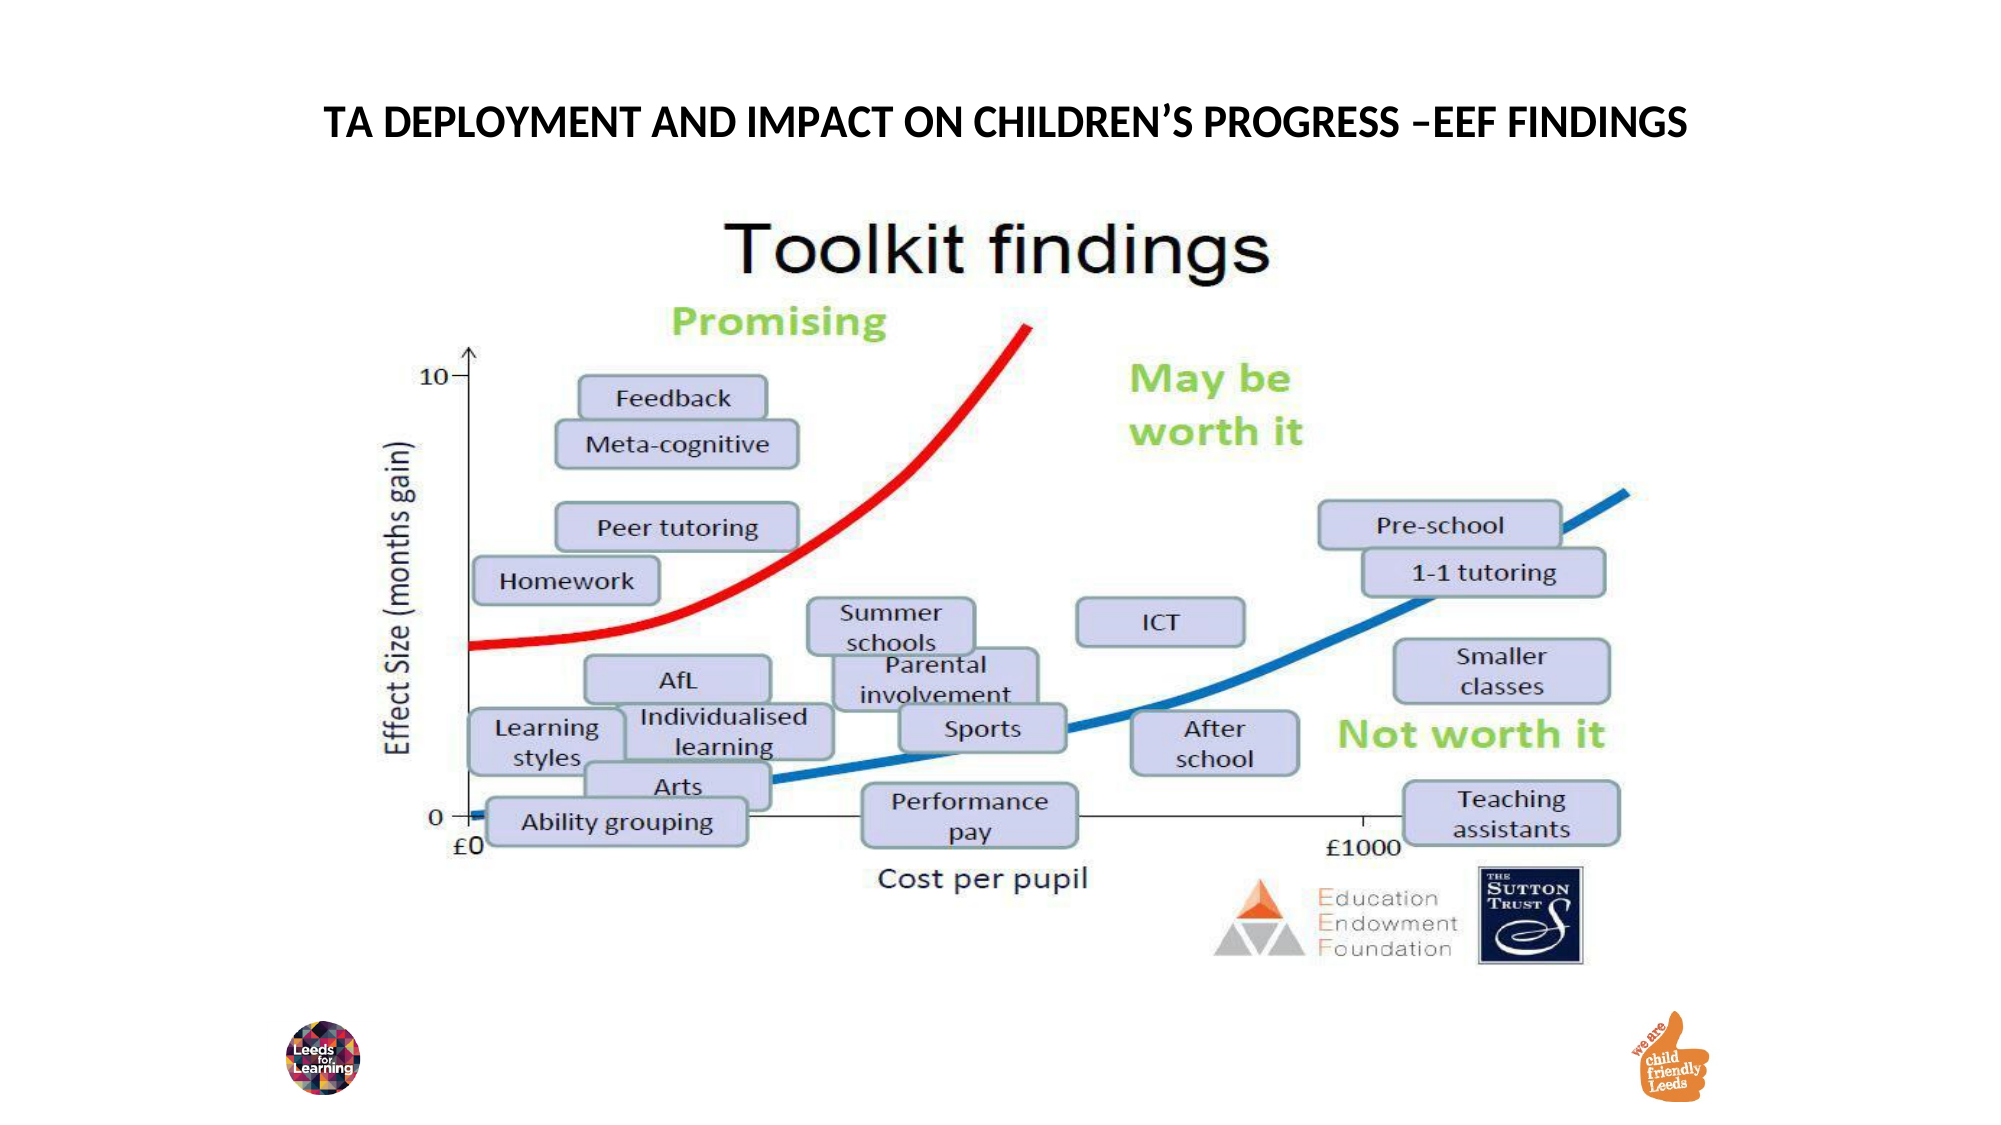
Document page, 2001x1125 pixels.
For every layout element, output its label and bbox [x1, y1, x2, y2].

list [289, 42, 1725, 988]
picture [267, 1021, 378, 1095]
picture [1609, 1011, 1731, 1102]
